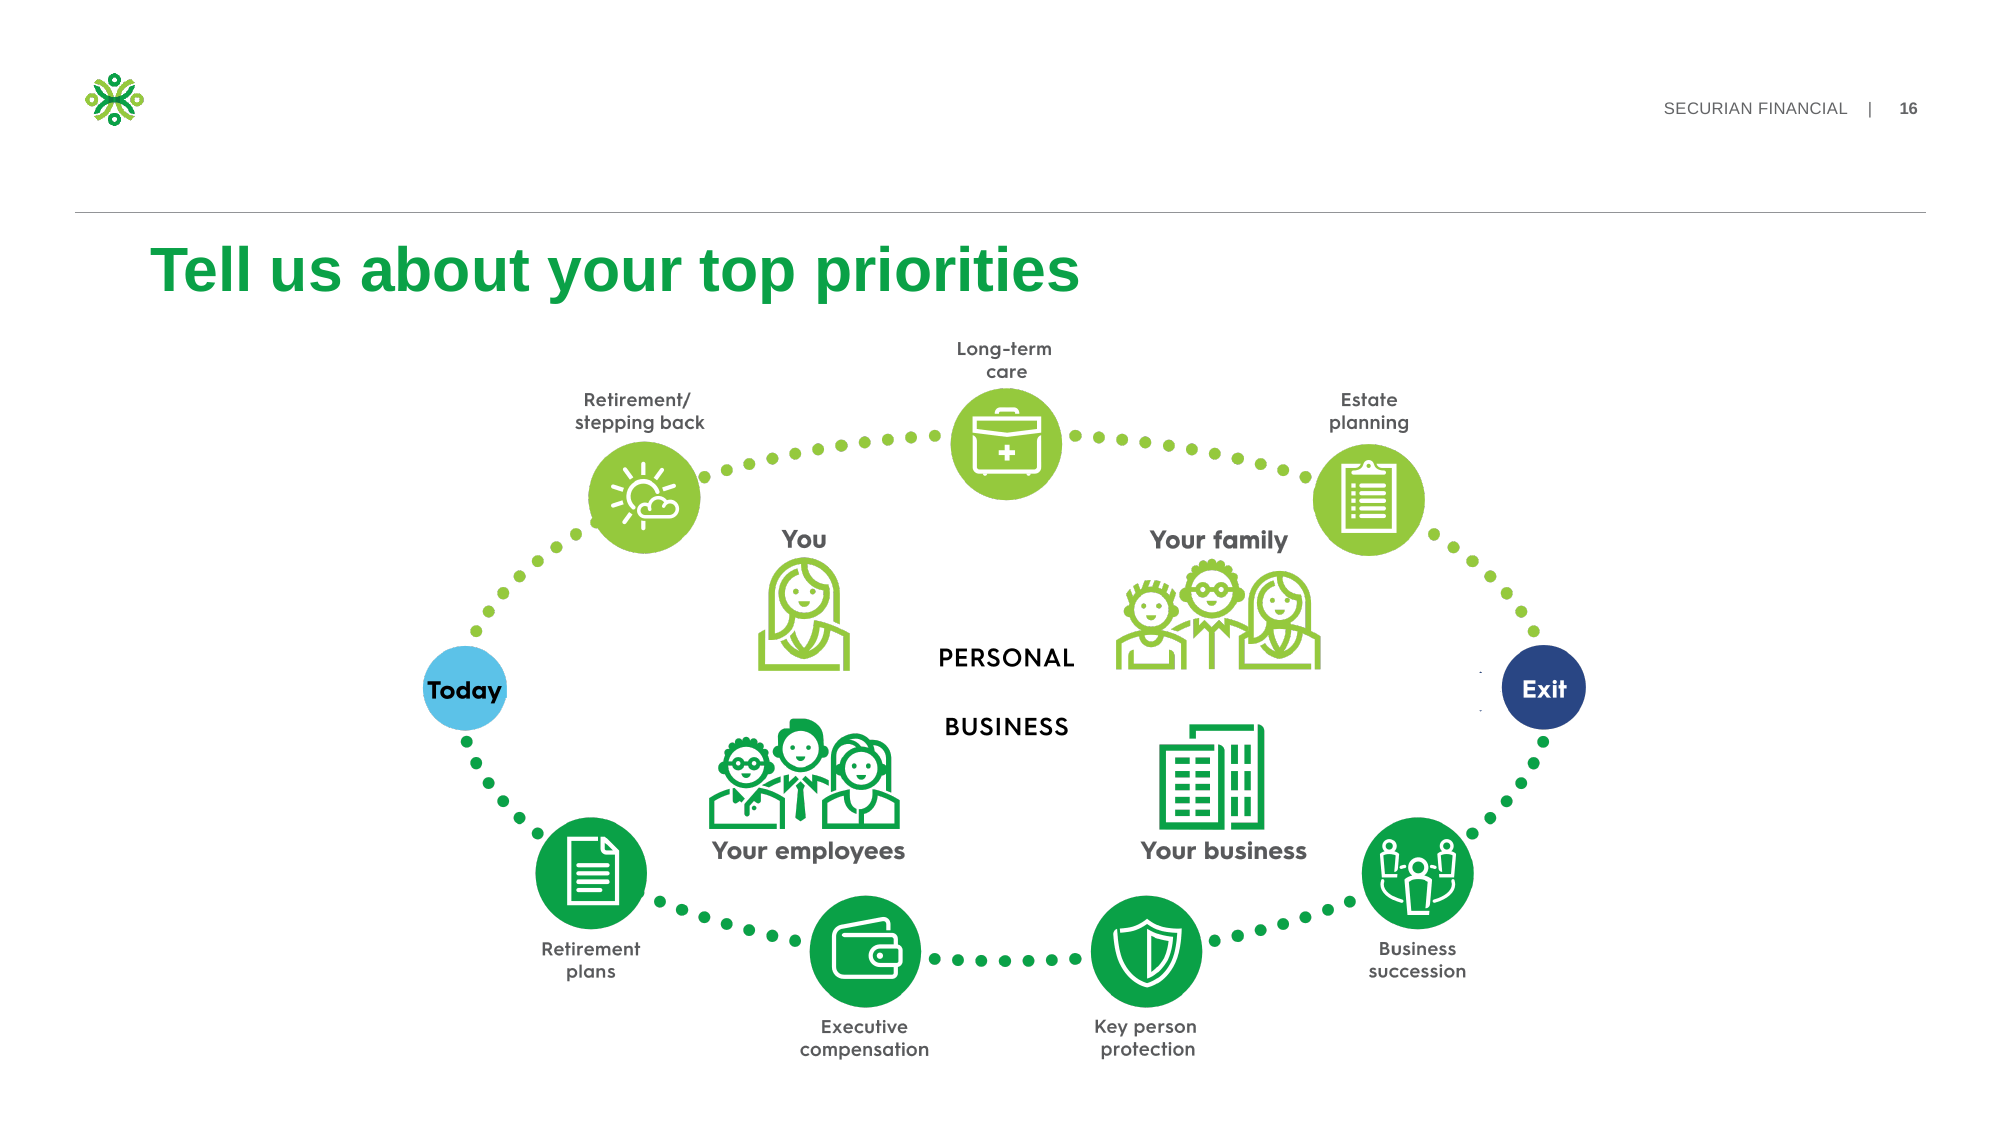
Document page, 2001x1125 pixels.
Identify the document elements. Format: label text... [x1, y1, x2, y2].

picture [85, 73, 148, 136]
title Tell us about your top priorities [150, 237, 1900, 395]
picture [371, 311, 1629, 1108]
